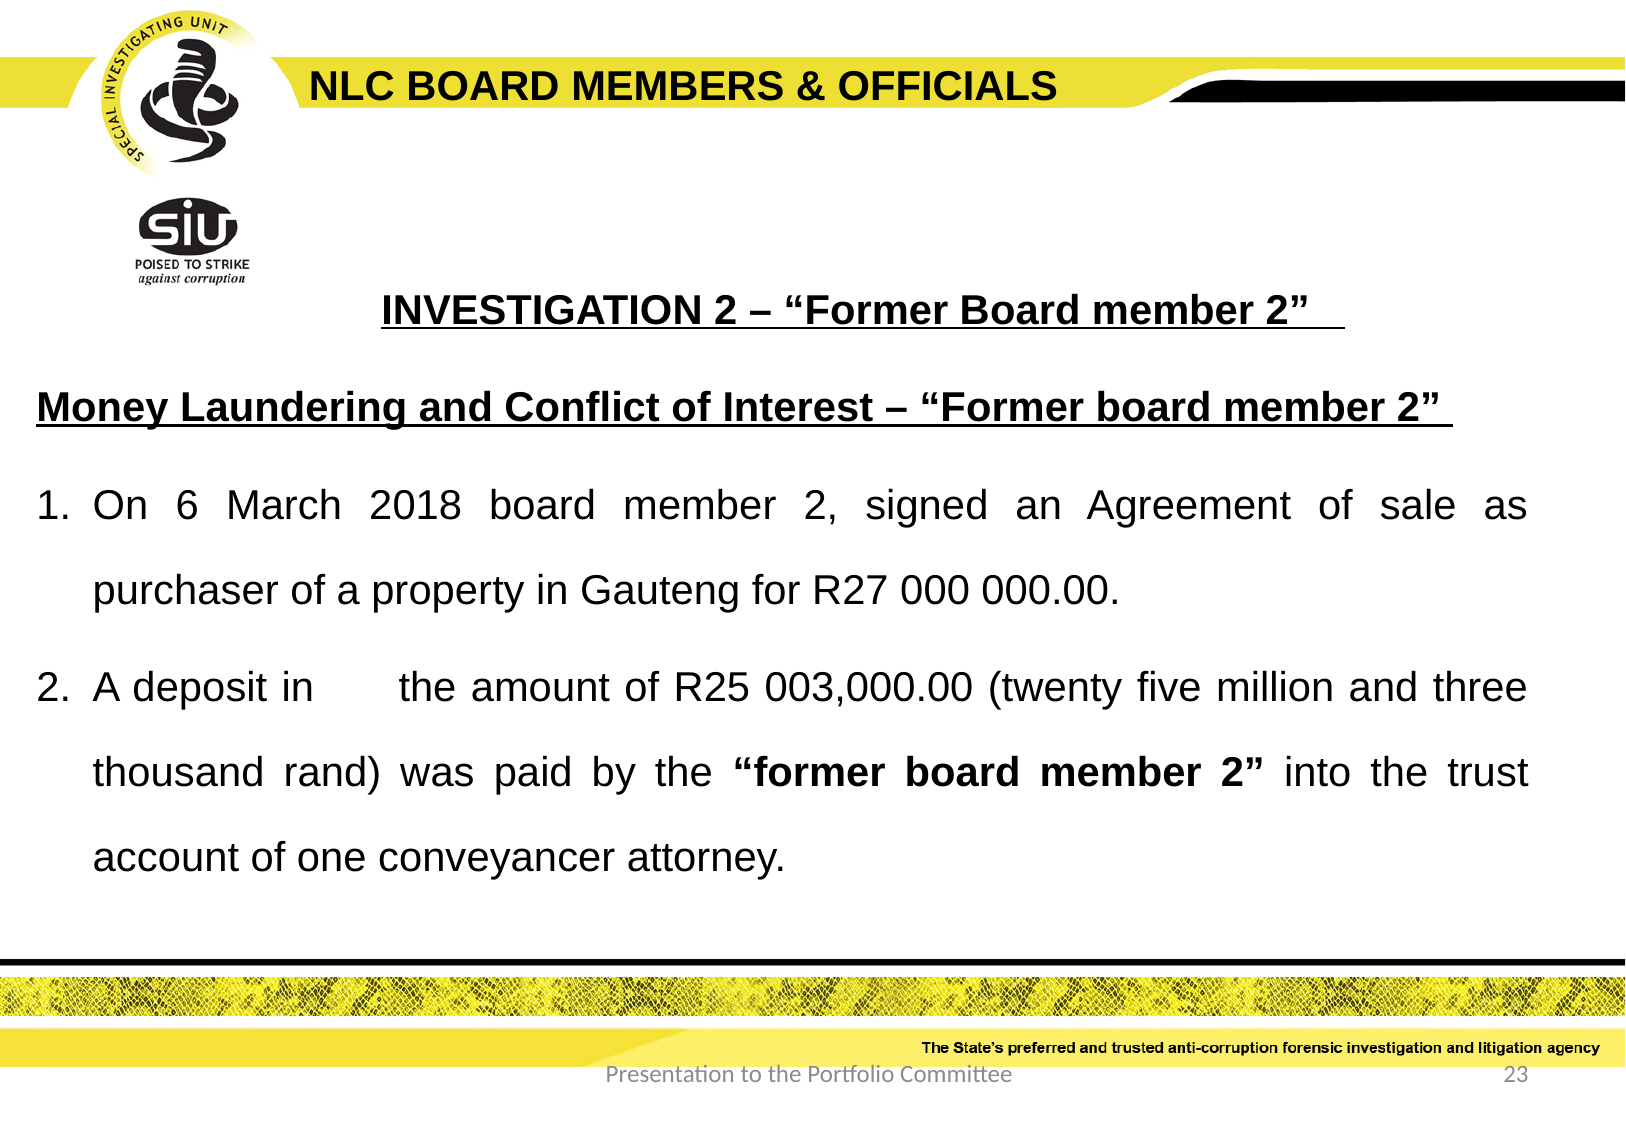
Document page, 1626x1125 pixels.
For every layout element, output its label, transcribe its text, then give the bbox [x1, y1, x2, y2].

list NLC BOARD MEMBERS & OFFICIALS [293, 80, 1368, 138]
footer Presentation to the Portfolio Committee [555, 1042, 1070, 1103]
list INVESTIGATION 2 – “Former Board member 2” Money Laundering and Conflict of Interest – “Former board member 2” On 6 March 2018 board member 2, signed an Agreement of sale as purchaser of a property in Gauteng for R27 000 000.00. A deposit in the amount of R25 003,000.00 (twenty five million and three thousand rand) was paid by the “former board member 2” into the trust account of one conveyancer attorney. [21, 149, 1544, 1025]
slide_number 23 [1164, 1042, 1544, 1103]
picture [0, 0, 1626, 1125]
